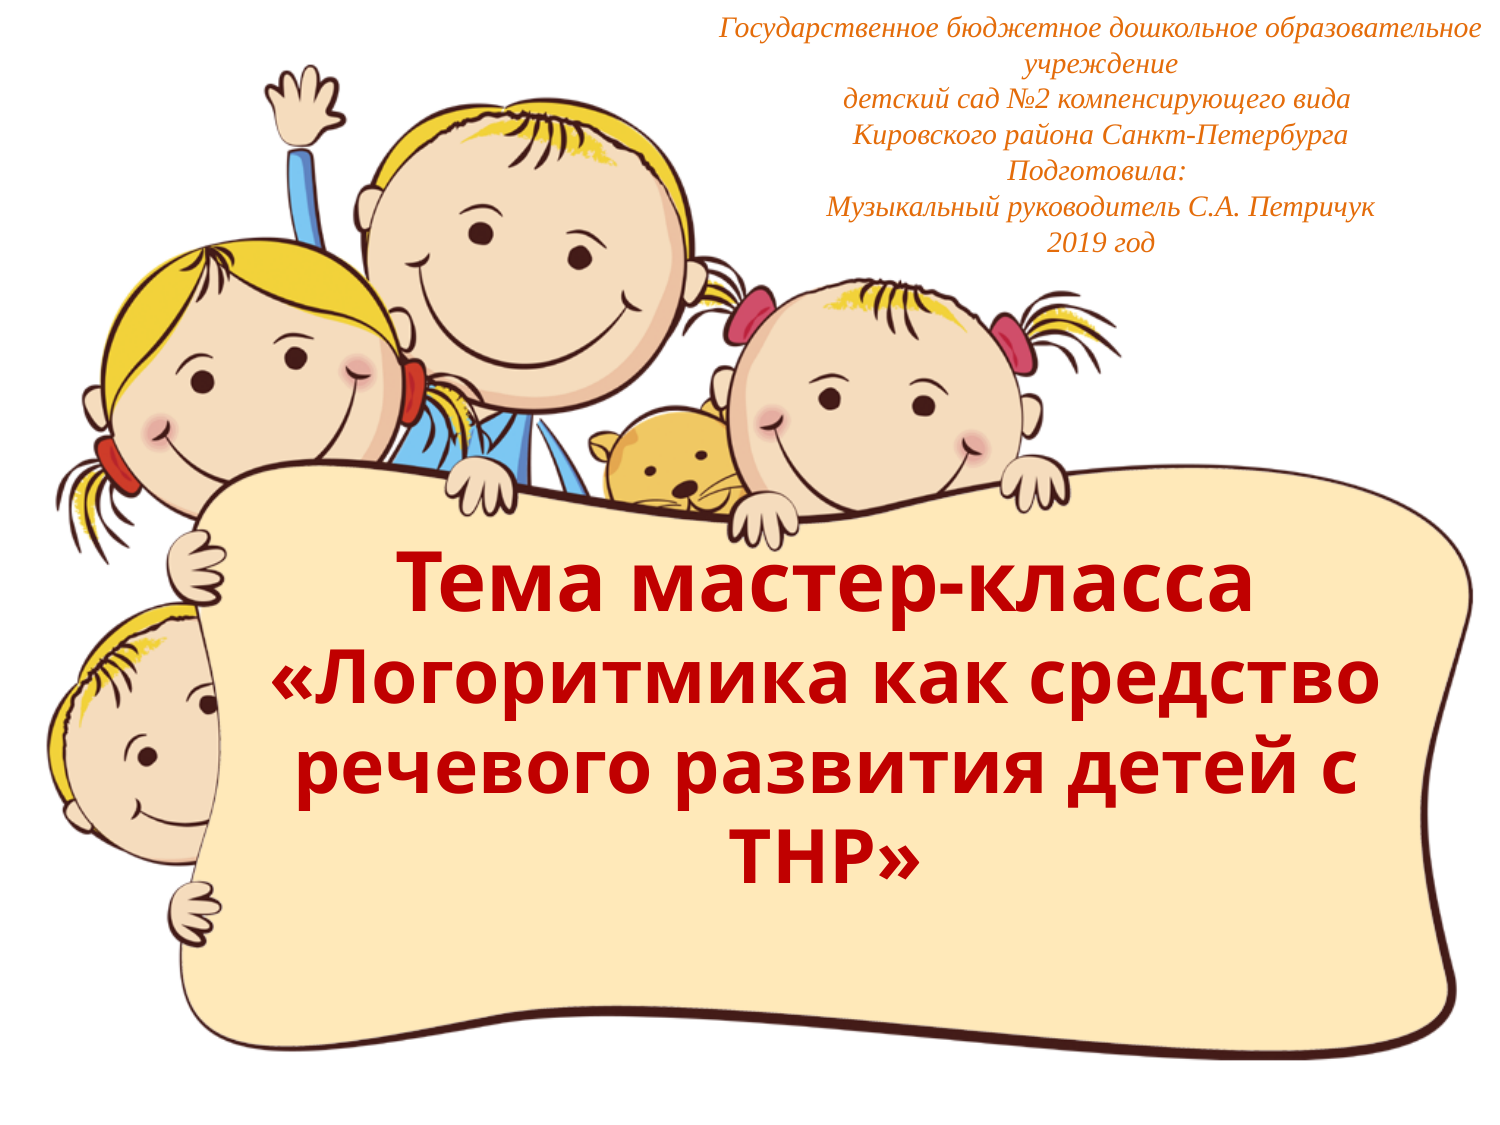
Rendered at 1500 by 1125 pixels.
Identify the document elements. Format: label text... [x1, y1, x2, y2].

picture [0, 0, 1500, 1125]
subtitle Государственное бюджетное дошкольное образовательное учреждение детский сад №2 компенсирующего вида Кировского района Санкт-Петербурга Подготовила: Музыкальный руководитель С.А. Петричук 2019 год [702, 0, 1500, 270]
title Тема мастер-класса «Логоритмика как средство речевого развития детей с ТНР» [222, 637, 1430, 880]
